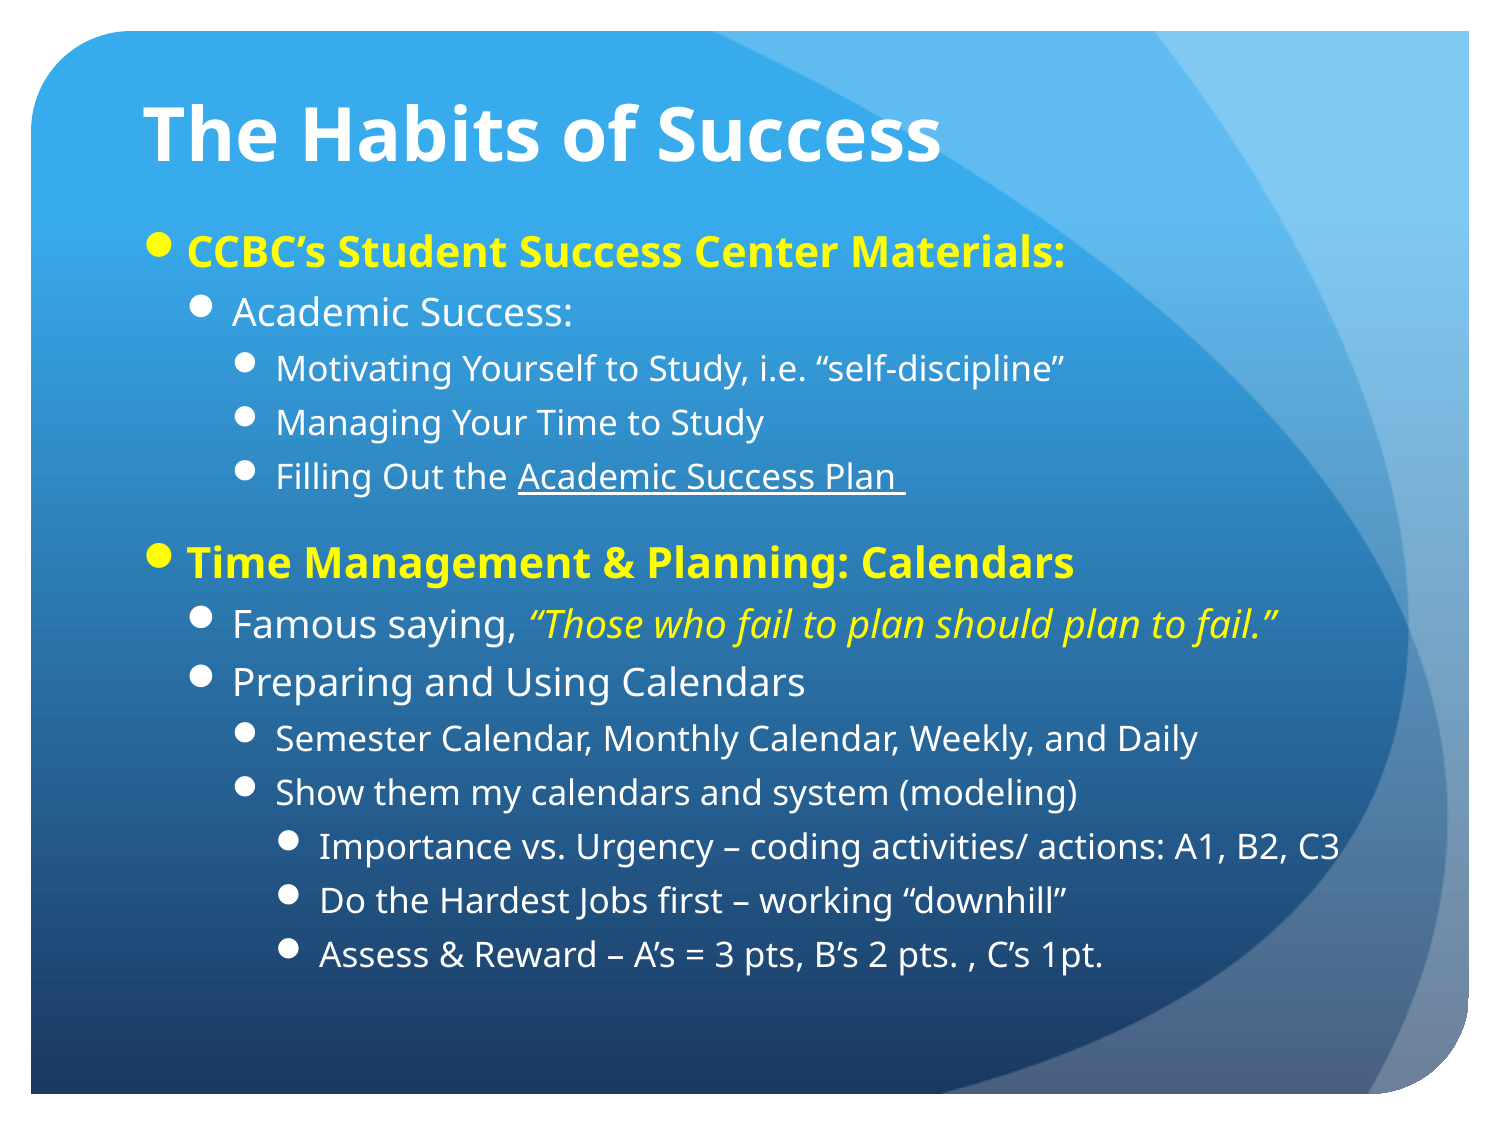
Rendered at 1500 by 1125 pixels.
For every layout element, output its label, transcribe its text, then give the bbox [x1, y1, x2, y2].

title The Habits of Success [127, 62, 1372, 184]
list CCBC’s Student Success Center Materials: Academic Success: Motivating Yourself to Study, i.e. “self-discipline” Managing Your Time to Study Filling Out the Academic Success Plan Time Management & Planning: Calendars Famous saying, “Those who fail to plan should plan to fail.” Preparing and Using Calendars Semester Calendar, Monthly Calendar, Weekly, and Daily Show them my calendars and system (modeling) Importance vs. Urgency – coding activities/ actions: A1, B2, C3 Do the Hardest Jobs first – working “downhill” Assess & Reward – A’s = 3 pts, B’s 2 pts. , C’s 1pt. [127, 216, 1407, 991]
picture [24, 30, 1473, 1094]
